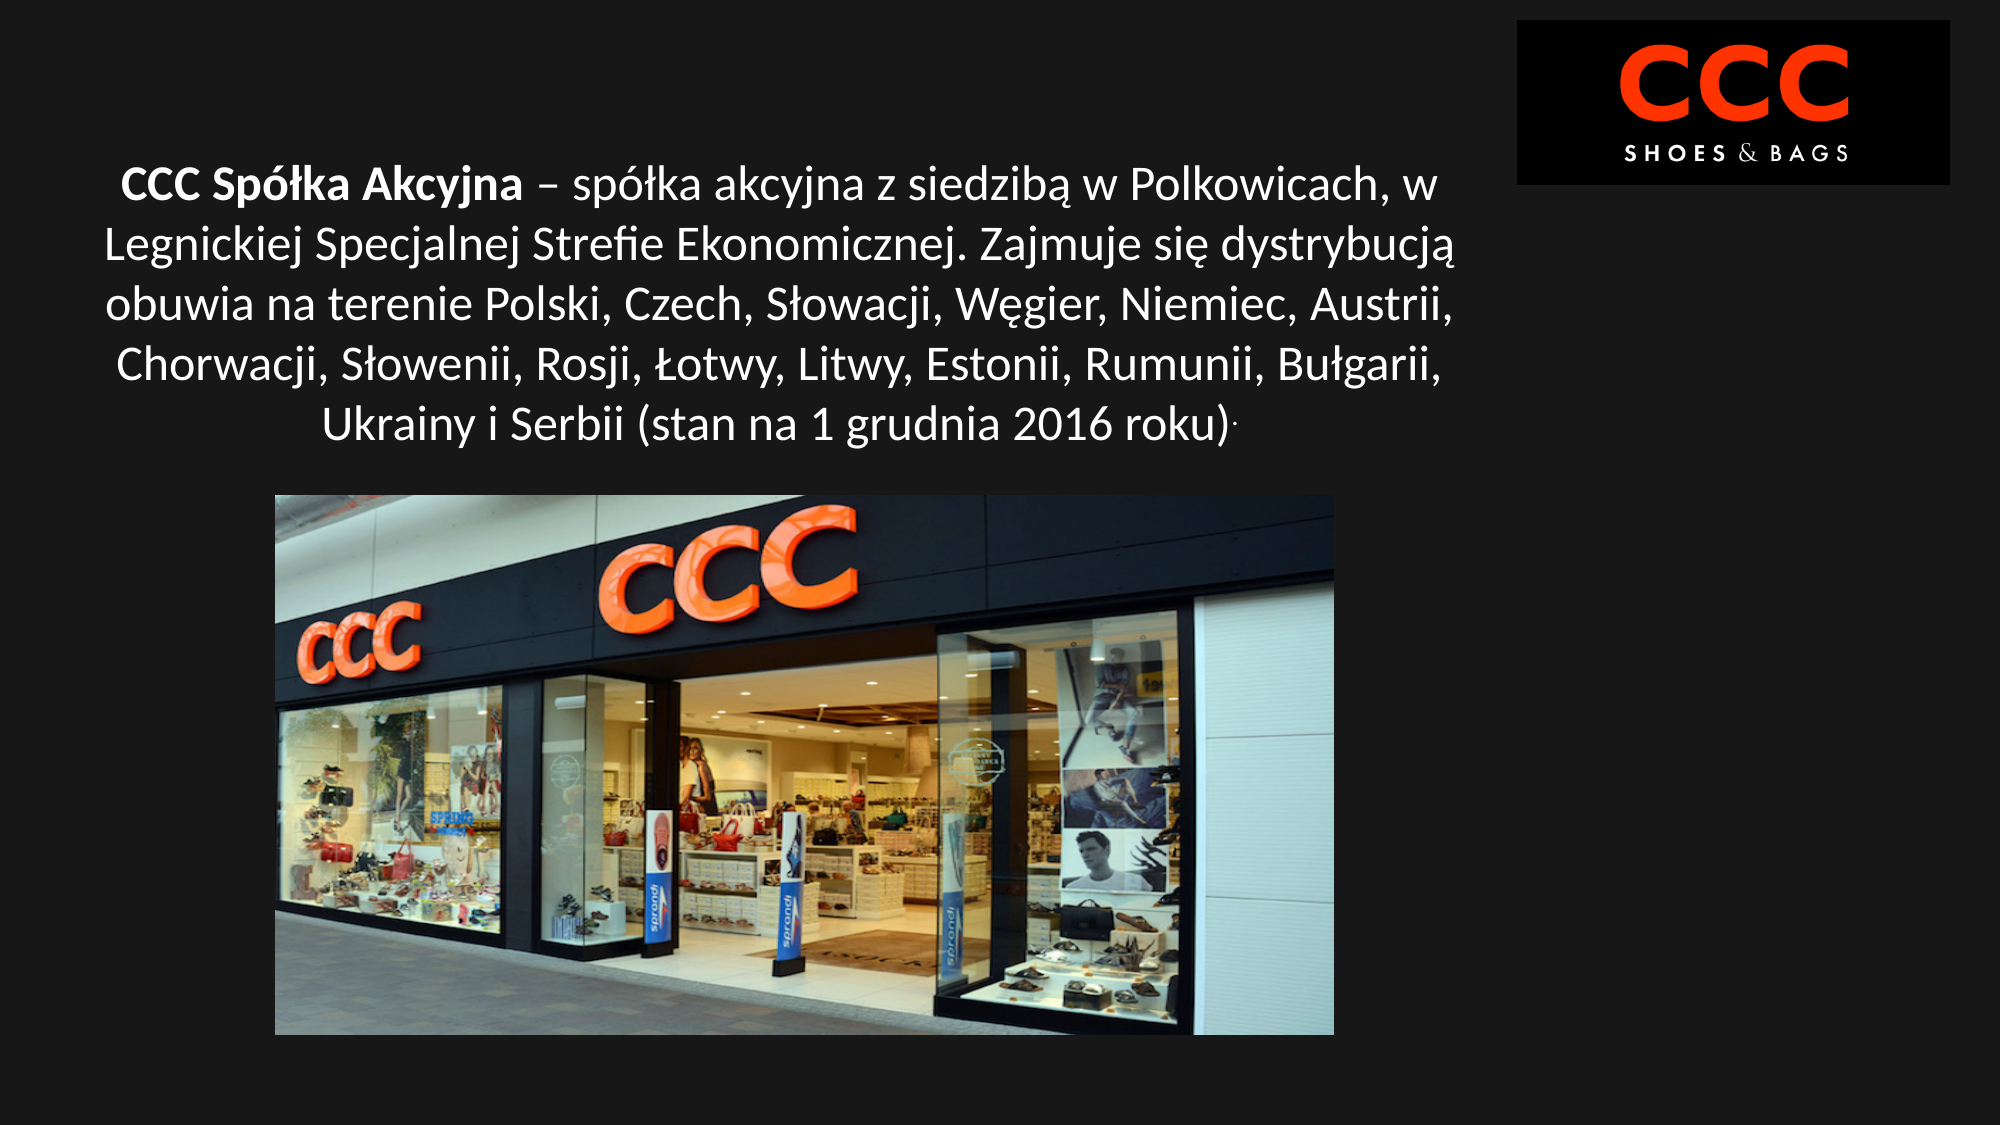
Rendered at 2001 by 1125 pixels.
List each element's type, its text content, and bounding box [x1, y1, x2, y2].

picture [1516, 20, 1950, 185]
picture [274, 495, 1334, 1035]
text_box CCC Spółka Akcyjna – spółka akcyjna z siedzibą w Polkowicach, w Legnickiej Specjalnej Strefie Ekonomicznej. Zajmuje się dystrybucją obuwia na terenie Polski, Czech, Słowacji, Węgier, Niemiec, Austrii, Chorwacji, Słowenii, Rosji, Łotwy, Litwy, Estonii, Rumunii, Bułgarii, Ukrainy i Serbii (stan na 1 grudnia 2016 roku). [84, 142, 1475, 458]
